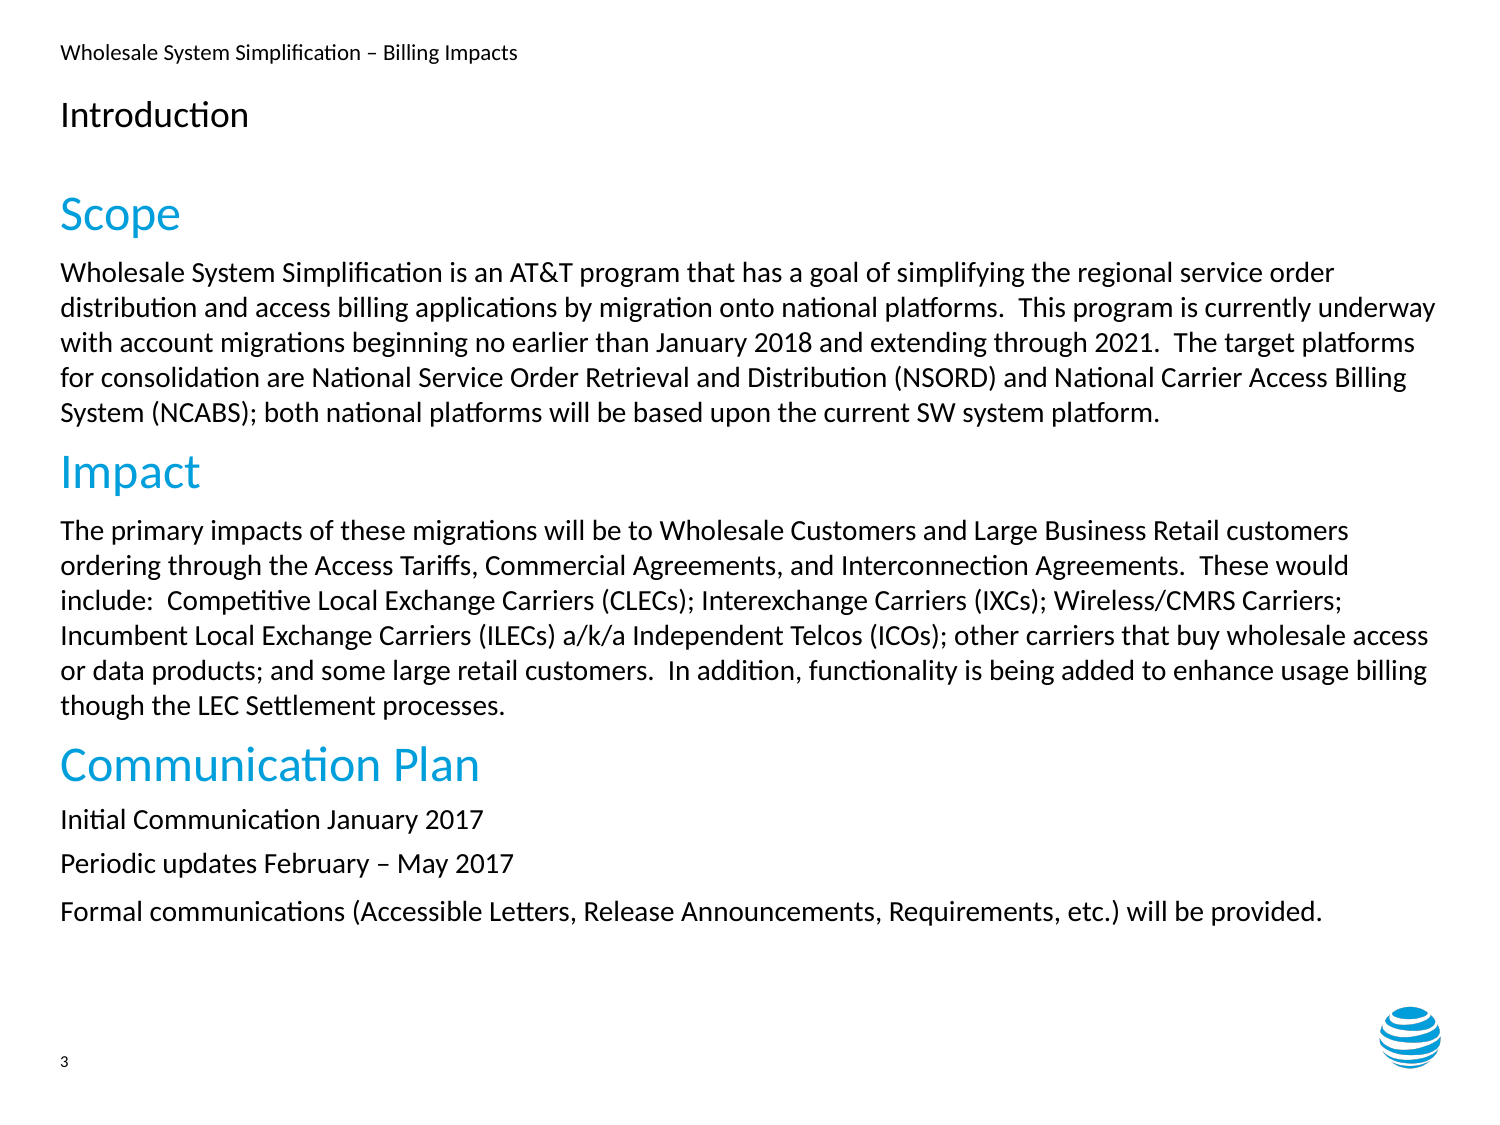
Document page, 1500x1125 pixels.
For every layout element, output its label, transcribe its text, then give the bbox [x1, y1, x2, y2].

list Scope Wholesale System Simplification is an AT&T program that has a goal of simplifying the regional service order distribution and access billing applications by migration onto national platforms. This program is currently underway with account migrations beginning no earlier than January 2018 and extending through 2021. The target platforms for consolidation are National Service Order Retrieval and Distribution (NSORD) and National Carrier Access Billing System (NCABS); both national platforms will be based upon the current SW system platform. Impact The primary impacts of these migrations will be to Wholesale Customers and Large Business Retail customers ordering through the Access Tariffs, Commercial Agreements, and Interconnection Agreements. These would include: Competitive Local Exchange Carriers (CLECs); Interexchange Carriers (IXCs); Wireless/CMRS Carriers; Incumbent Local Exchange Carriers (ILECs) a/k/a Independent Telcos (ICOs); other carriers that buy wholesale access or data products; and some large retail customers. In addition, functionality is being added to enhance usage billing though the LEC Settlement processes. Communication Plan Initial Communication January 2017 Periodic updates February – May 2017 Formal communications (Accessible Letters, Release Announcements, Requirements, etc.) will be provided. [60, 186, 1440, 977]
title Introduction [60, 85, 1440, 142]
slide_number 3 [60, 1049, 97, 1087]
